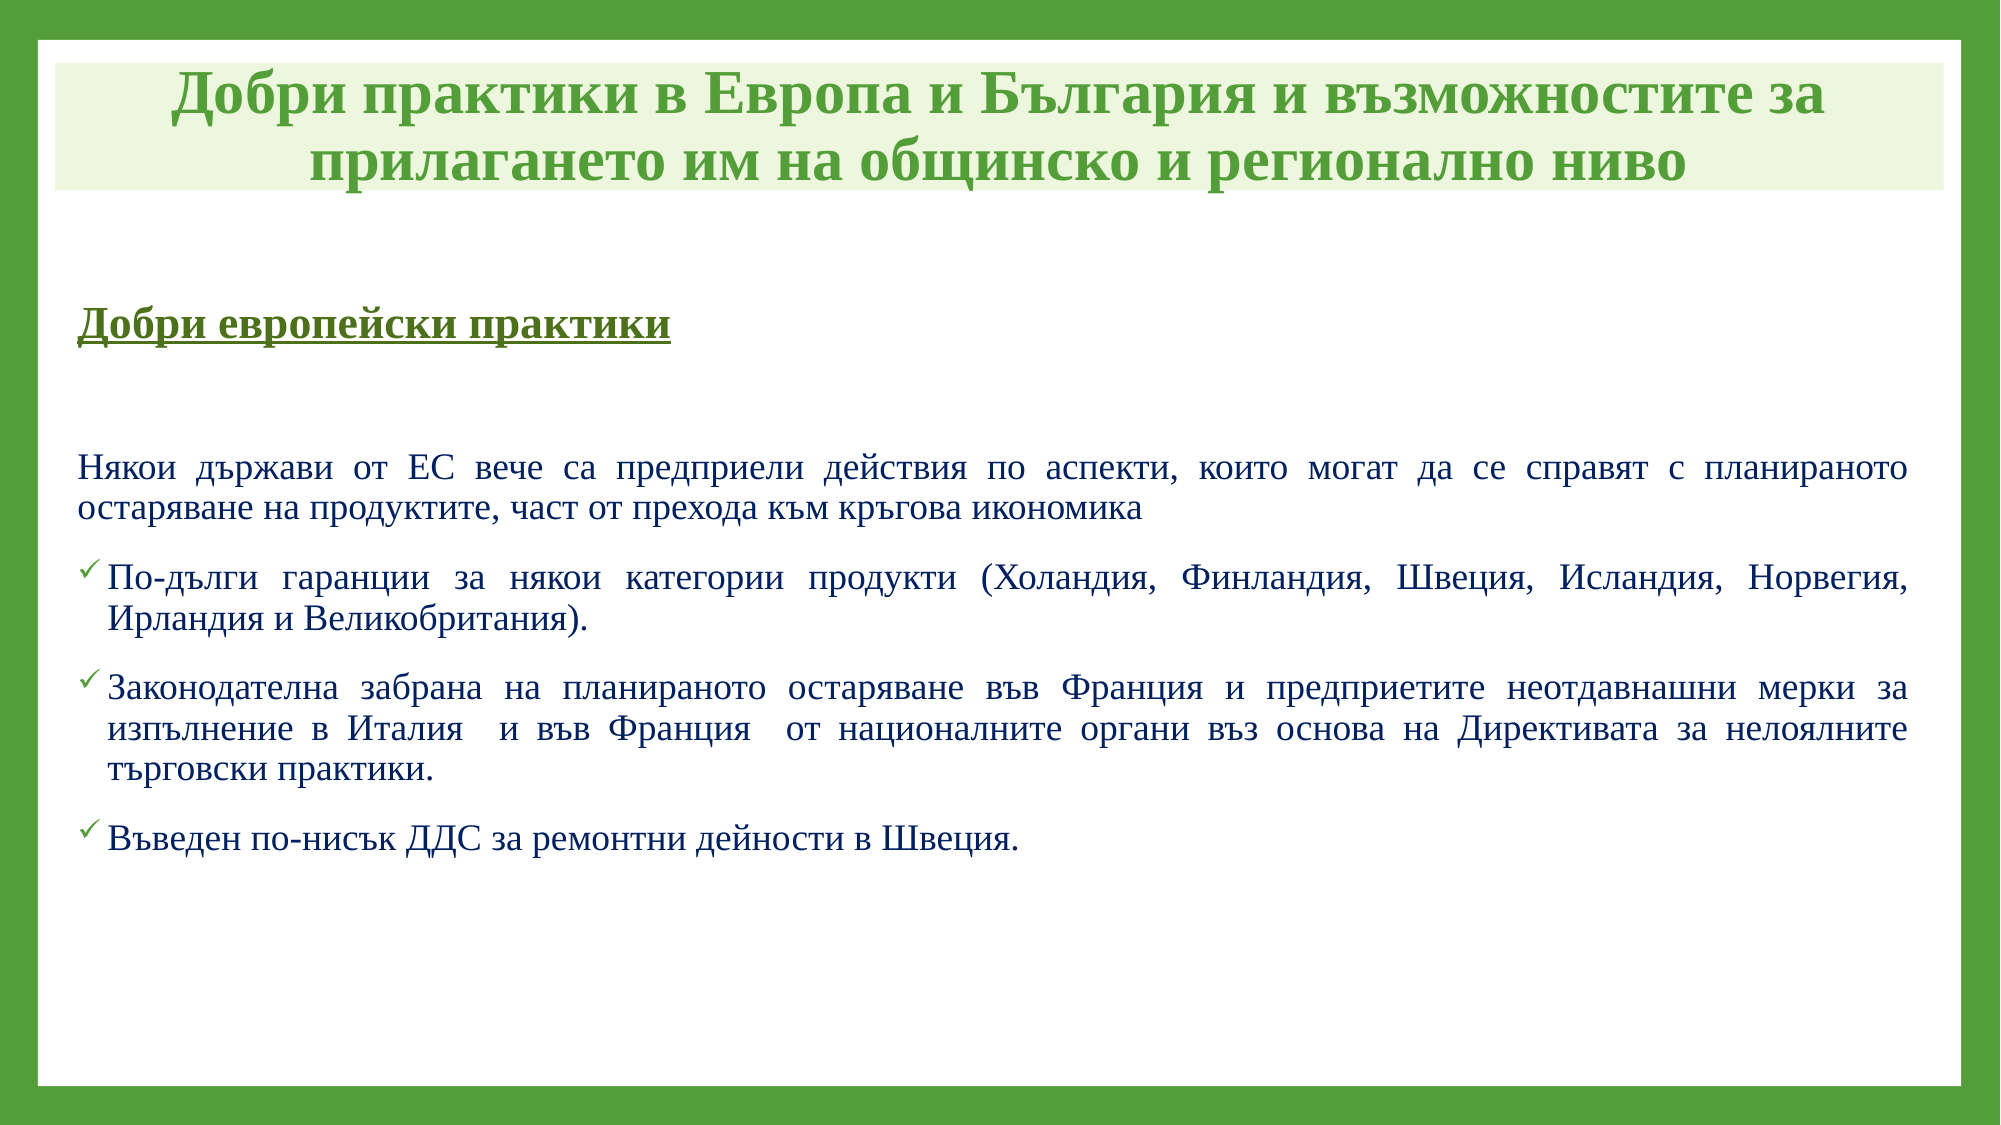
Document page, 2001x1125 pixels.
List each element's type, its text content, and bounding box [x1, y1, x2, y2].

title Добри практики в Европа и България и възможностите за прилагането им на общинско и регионално ниво [55, 62, 1944, 191]
list Добри европейски практики Някои държави от ЕС вече са предприели действия по аспекти, които могат да се справят с планираното остаряване на продуктите, част от прехода към кръгова икономика По-дълги гаранции за някои категории продукти (Холандия, Финландия, Швеция, Исландия, Норвегия, Ирландия и Великобритания). Законодателна забрана на планираното остаряване във Франция и предприетите неотдавнашни мерки за изпълнение в Италия и във Франция от националните органи въз основа на Директивата за нелоялните търговски практики. Въведен по-нисък ДДС за ремонтни дейности в Швеция. [55, 207, 1926, 1082]
